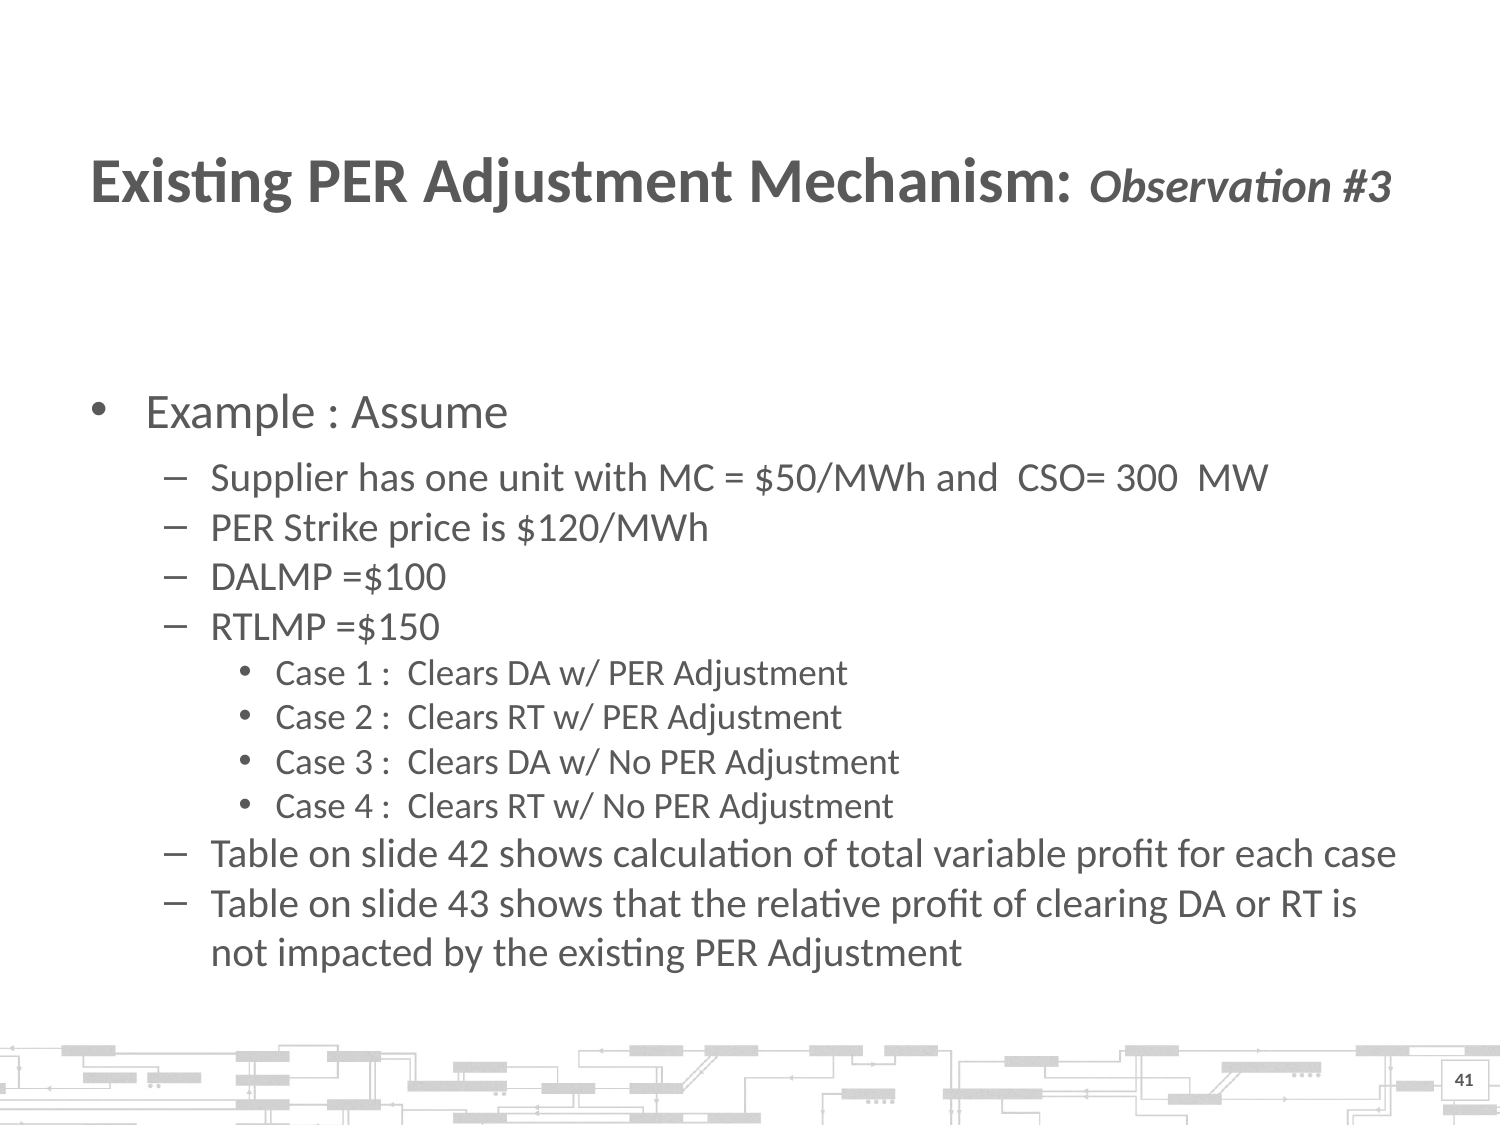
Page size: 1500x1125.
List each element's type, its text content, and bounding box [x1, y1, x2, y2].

list Example : Assume Supplier has one unit with MC = $50/MWh and CSO= 300 MW PER Strike price is $120/MWh DALMP =$100 RTLMP =$150 Case 1 : Clears DA w/ PER Adjustment Case 2 : Clears RT w/ PER Adjustment Case 3 : Clears DA w/ No PER Adjustment Case 4 : Clears RT w/ No PER Adjustment Table on slide 42 shows calculation of total variable profit for each case Table on slide 43 shows that the relative profit of clearing DA or RT is not impacted by the existing PER Adjustment [75, 262, 1425, 1005]
picture [0, 1041, 1500, 1125]
title Existing PER Adjustment Mechanism: Observation #3 [75, 45, 1425, 233]
slide_number 41 [1438, 1057, 1491, 1102]
